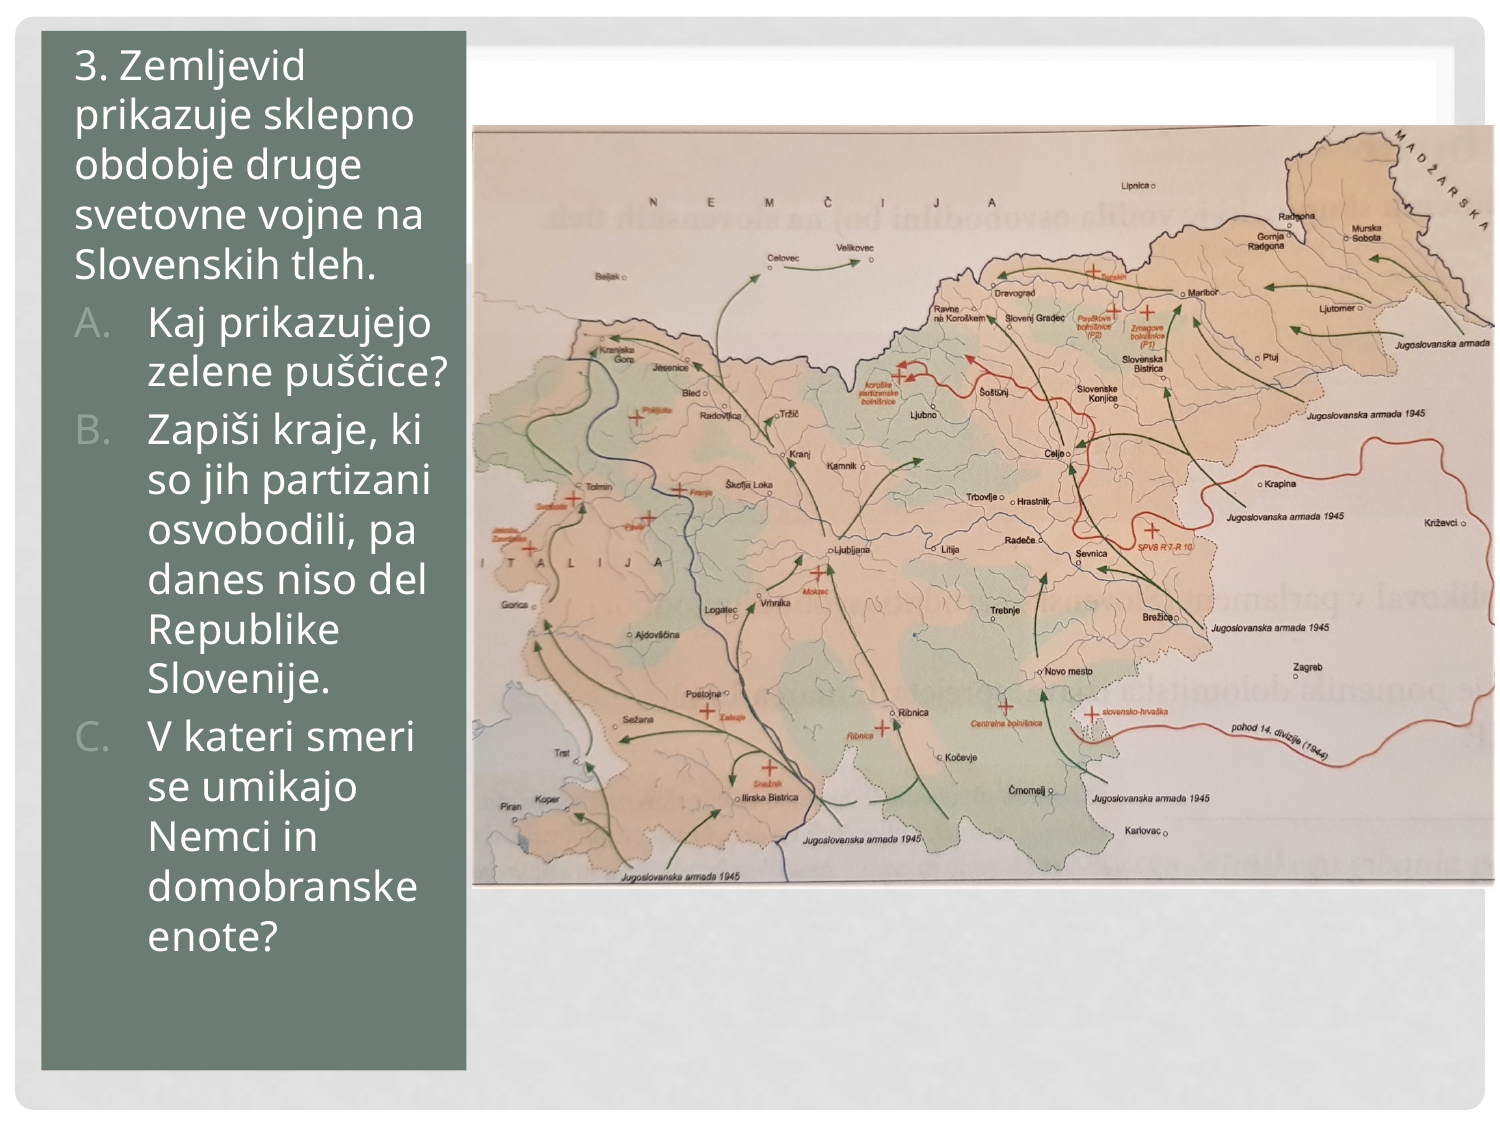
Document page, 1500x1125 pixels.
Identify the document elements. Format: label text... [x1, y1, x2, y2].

picture [472, 125, 1495, 889]
list 3. Zemljevid prikazuje sklepno obdobje druge svetovne vojne na Slovenskih tleh. Kaj prikazujejo zelene puščice? Zapiši kraje, ki so jih partizani osvobodili, pa danes niso del Republike Slovenije. V kateri smeri se umikajo Nemci in domobranske enote? [41, 30, 467, 1071]
